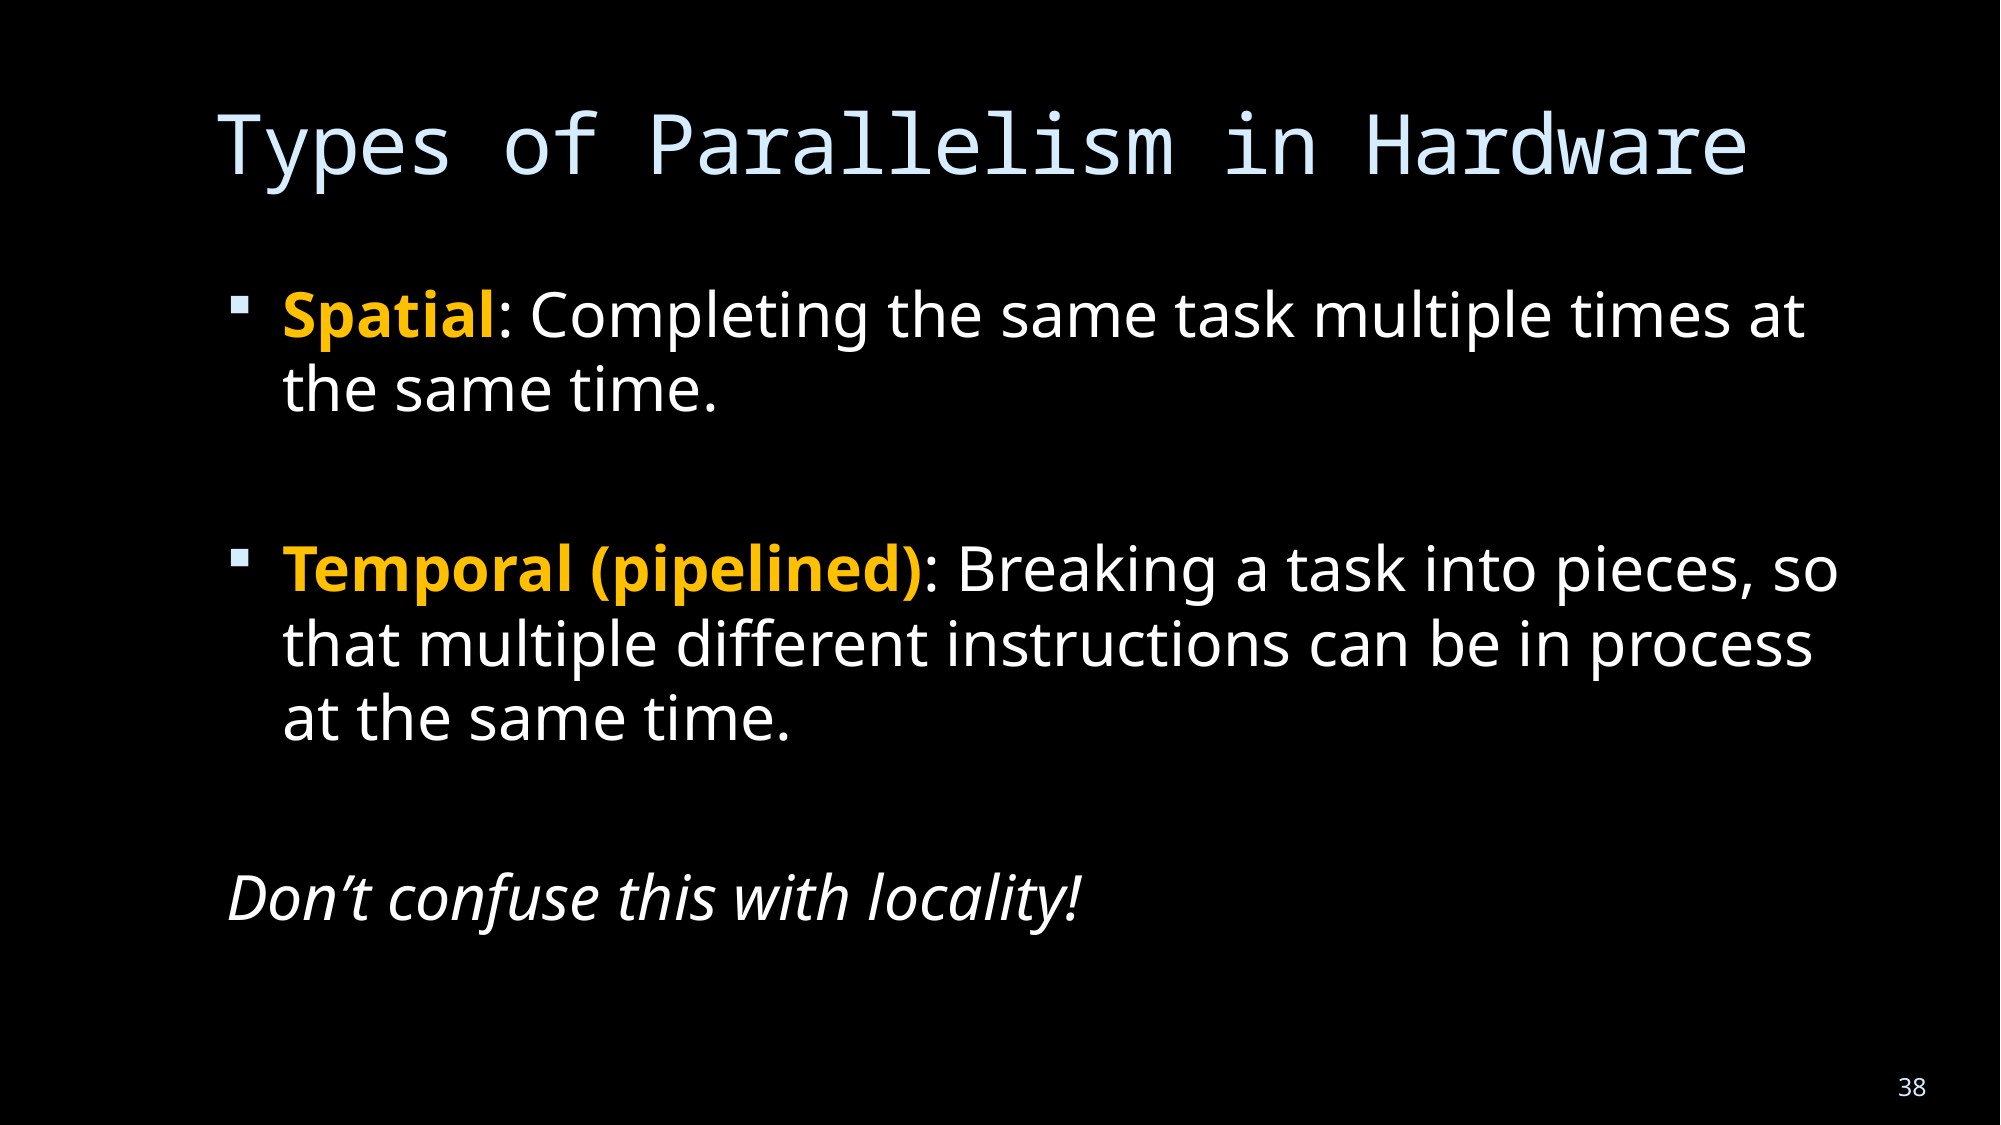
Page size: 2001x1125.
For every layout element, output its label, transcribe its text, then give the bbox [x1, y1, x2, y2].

title Types of Parallelism in Hardware [200, 83, 1900, 234]
slide_number 38 [1883, 1052, 1984, 1113]
list Spatial: Completing the same task multiple times at the same time. Temporal (pipelined): Breaking a task into pieces, so that multiple different instructions can be in process at the same time. Don’t confuse this with locality! [200, 267, 1900, 1043]
